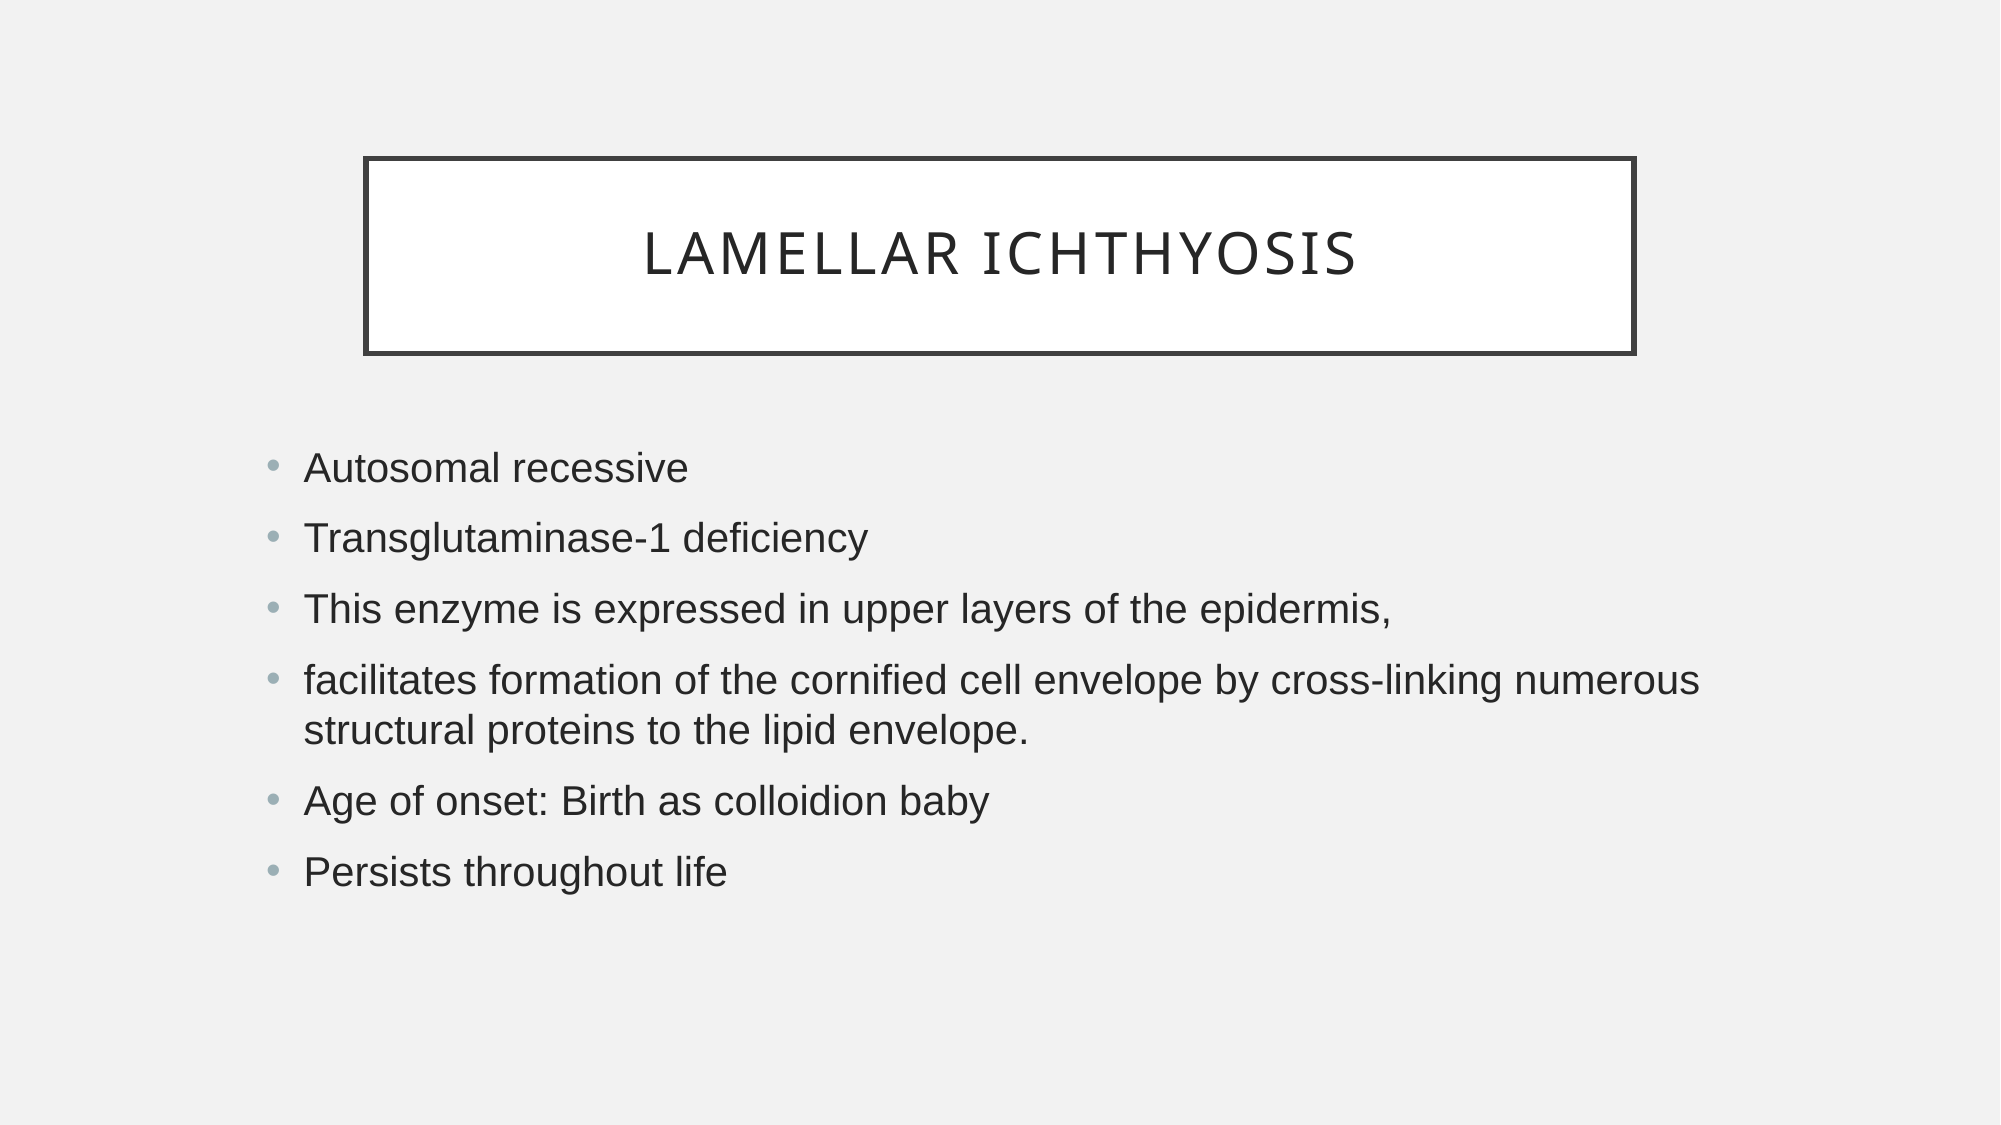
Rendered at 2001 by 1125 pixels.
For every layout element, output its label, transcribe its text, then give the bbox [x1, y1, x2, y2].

title Lamellar ichthyosis [363, 156, 1637, 356]
list Autosomal recessive Transglutaminase-1 deficiency This enzyme is expressed in upper layers of the epidermis, facilitates formation of the cornified cell envelope by cross-linking numerous structural proteins to the lipid envelope. Age of onset: Birth as colloidion baby Persists throughout life [251, 432, 1839, 942]
